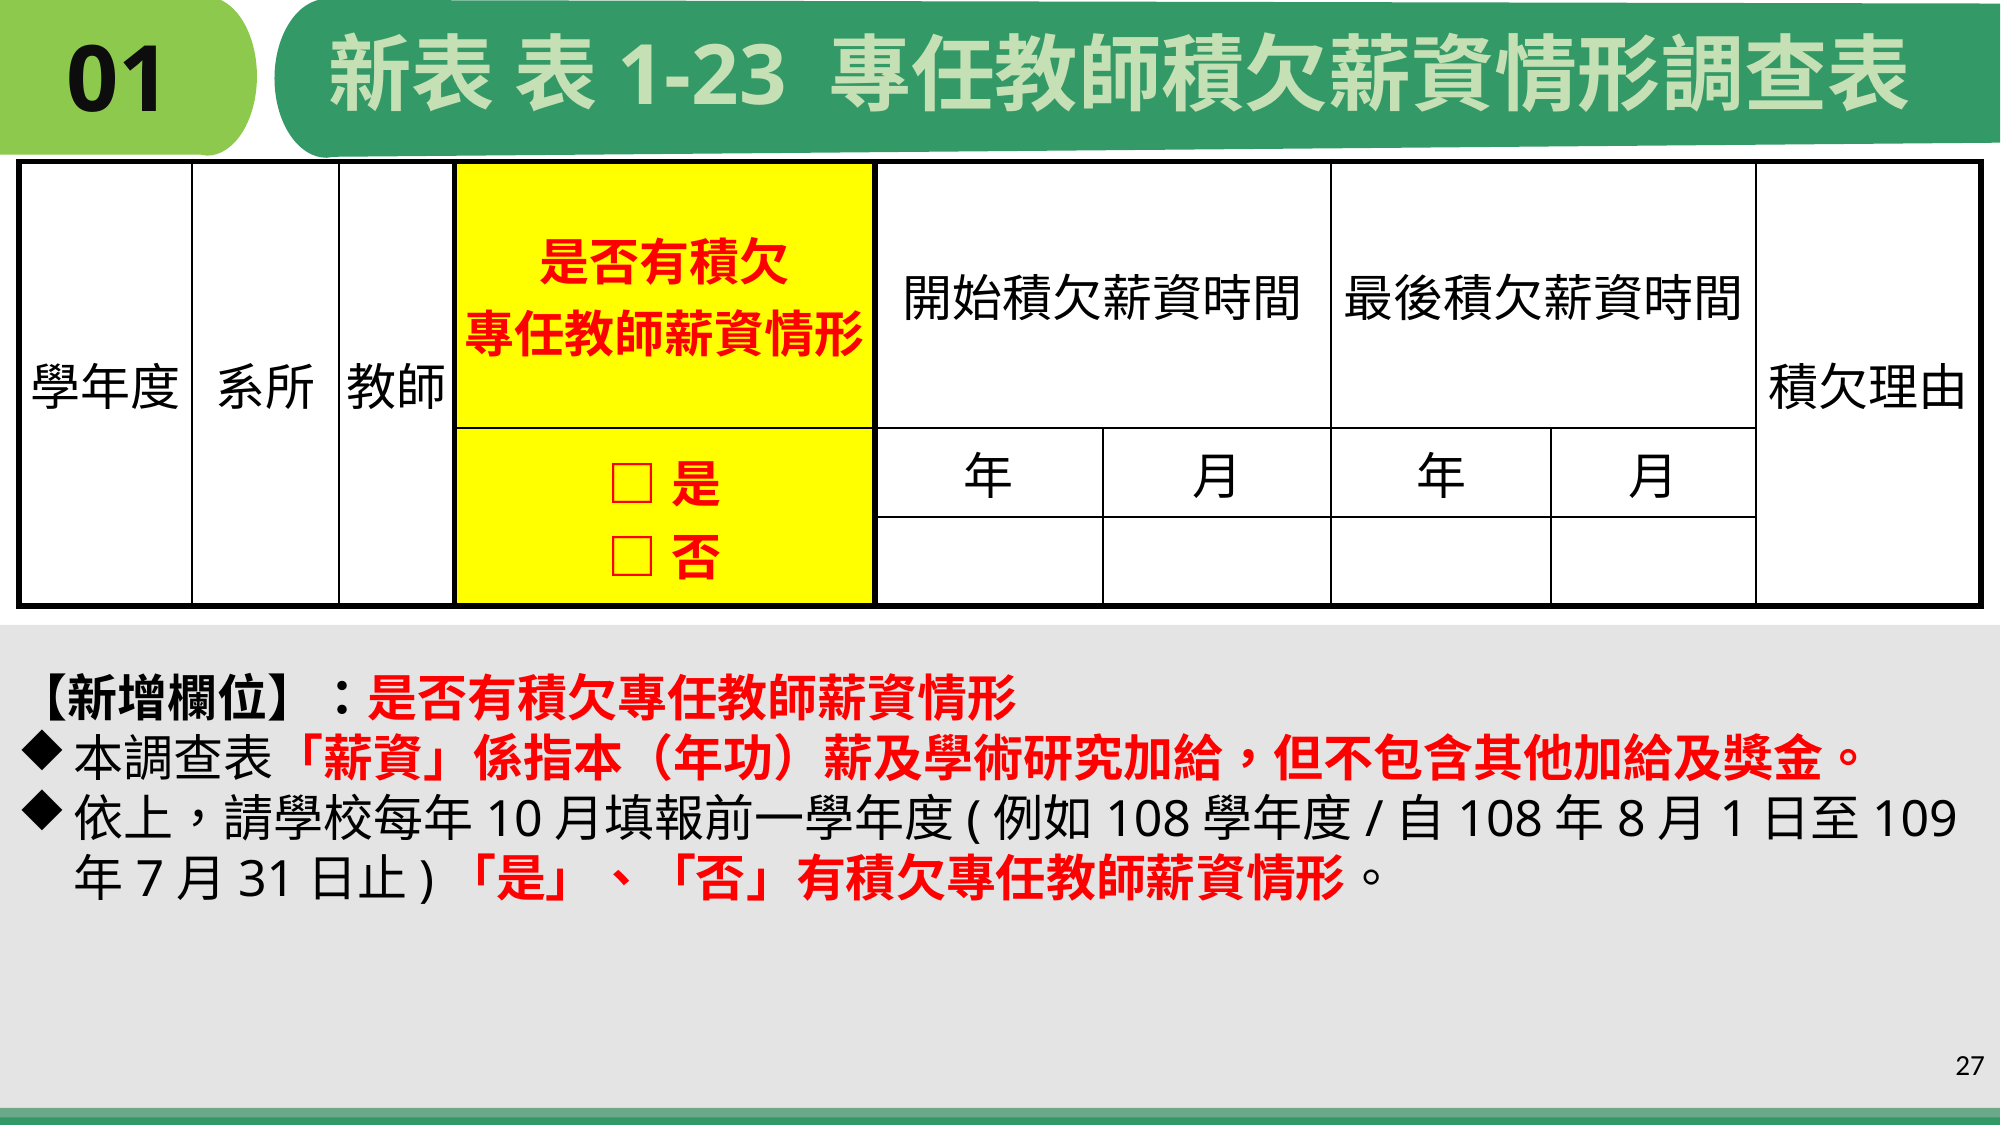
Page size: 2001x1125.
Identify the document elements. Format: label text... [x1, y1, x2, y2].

table_header 系所 [193, 164, 338, 603]
table_cell 年 [1332, 429, 1550, 516]
table_header 最後積欠薪資時間 [1332, 164, 1755, 427]
table_cell [878, 518, 1102, 603]
table_cell 年 [878, 429, 1102, 516]
slide_number 27 [1550, 1038, 2000, 1099]
table_header 教師 [340, 164, 452, 603]
table_cell 月 [1552, 429, 1755, 516]
table_cell 月 [1104, 429, 1330, 516]
table_cell [1552, 518, 1755, 603]
text_box 【新增欄位】：是否有積欠專任教師薪資情形 本調查表「薪資」係指本（年功）薪及學術研究加給，但不包含其他加給及獎金。 依上，請學校每年10月填報前一學年度(例如108學年度/自108年8月1日至109年7月31日止)「是」、「否」有積欠專任教師薪資情形。 [2, 629, 2000, 915]
title 01 [51, 24, 257, 159]
table_header 開始積欠薪資時間 [878, 164, 1330, 427]
table_cell □是 □否 [457, 429, 872, 603]
text_box 新表 表1-23 專任教師積欠薪資情形調查表 [314, 24, 1975, 148]
table_header 學年度 [22, 164, 191, 603]
table_cell [1104, 518, 1330, 603]
table_header 是否有積欠 專任教師薪資情形 [457, 164, 872, 427]
table_header 積欠理由 [1757, 164, 1978, 603]
table_cell [1332, 518, 1550, 603]
